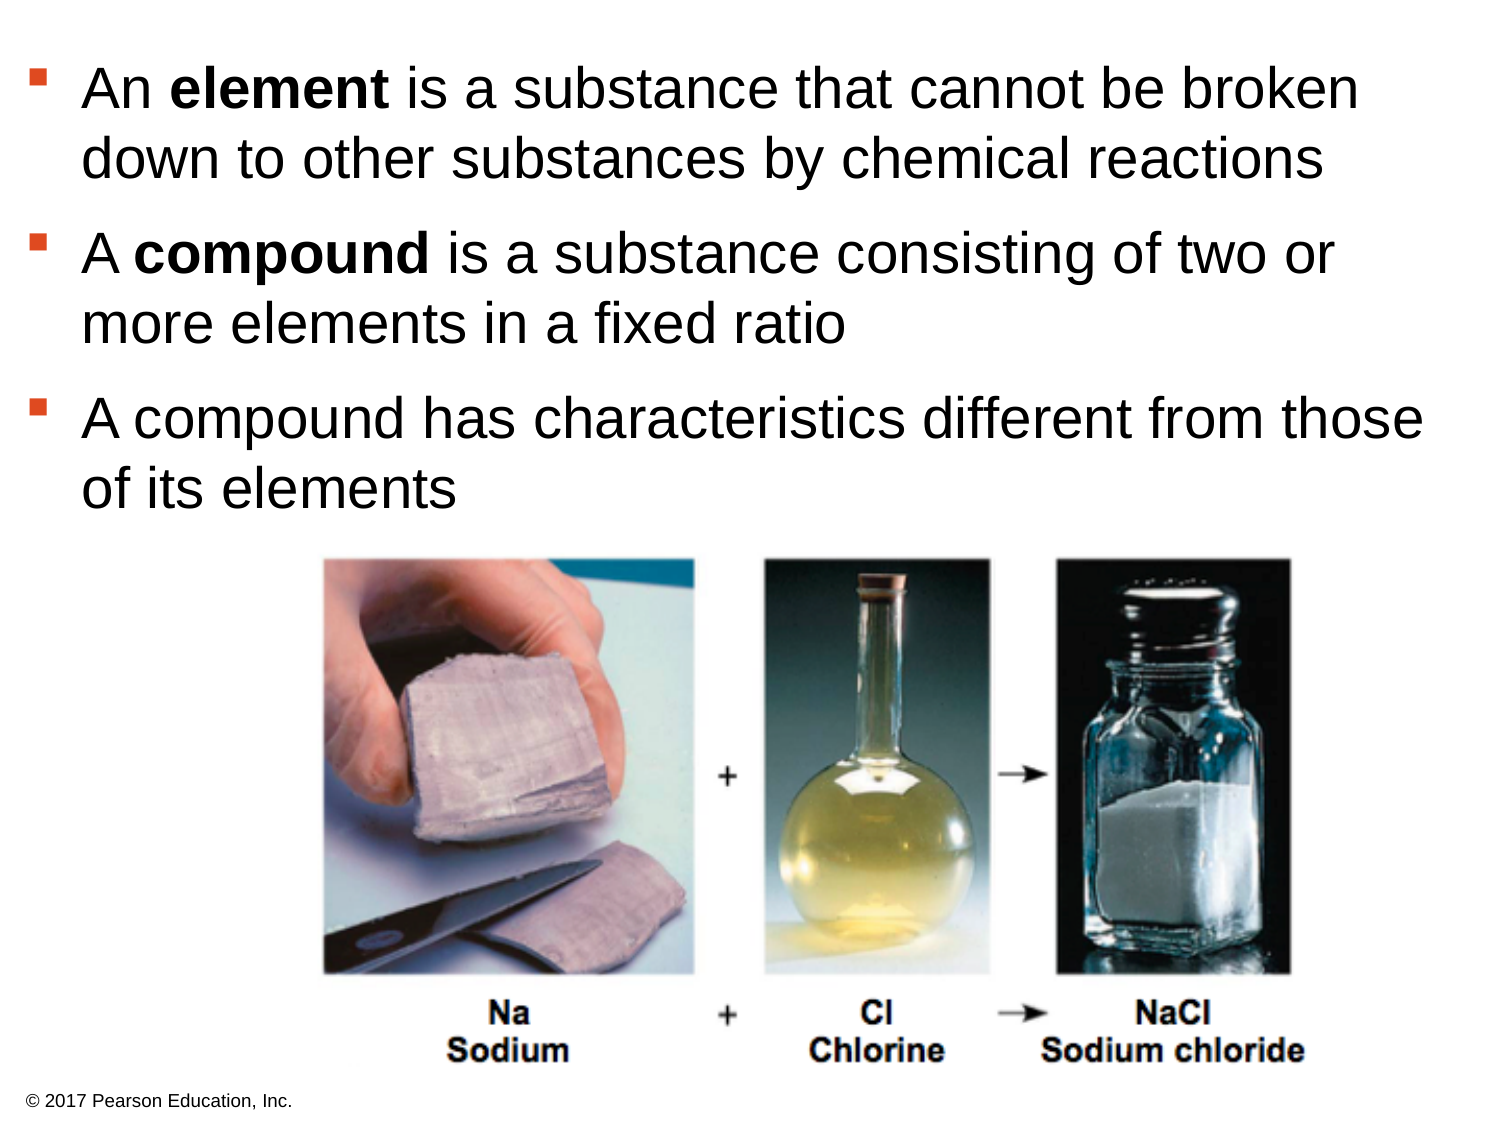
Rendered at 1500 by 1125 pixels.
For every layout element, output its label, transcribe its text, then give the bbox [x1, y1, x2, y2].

footer © 2017 Pearson Education, Inc. [10, 1080, 518, 1119]
list An element is a substance that cannot be broken down to other substances by chemical reactions A compound is a substance consisting of two or more elements in a fixed ratio A compound has characteristics different from those of its elements [24, 50, 1475, 828]
picture [312, 549, 1315, 1074]
